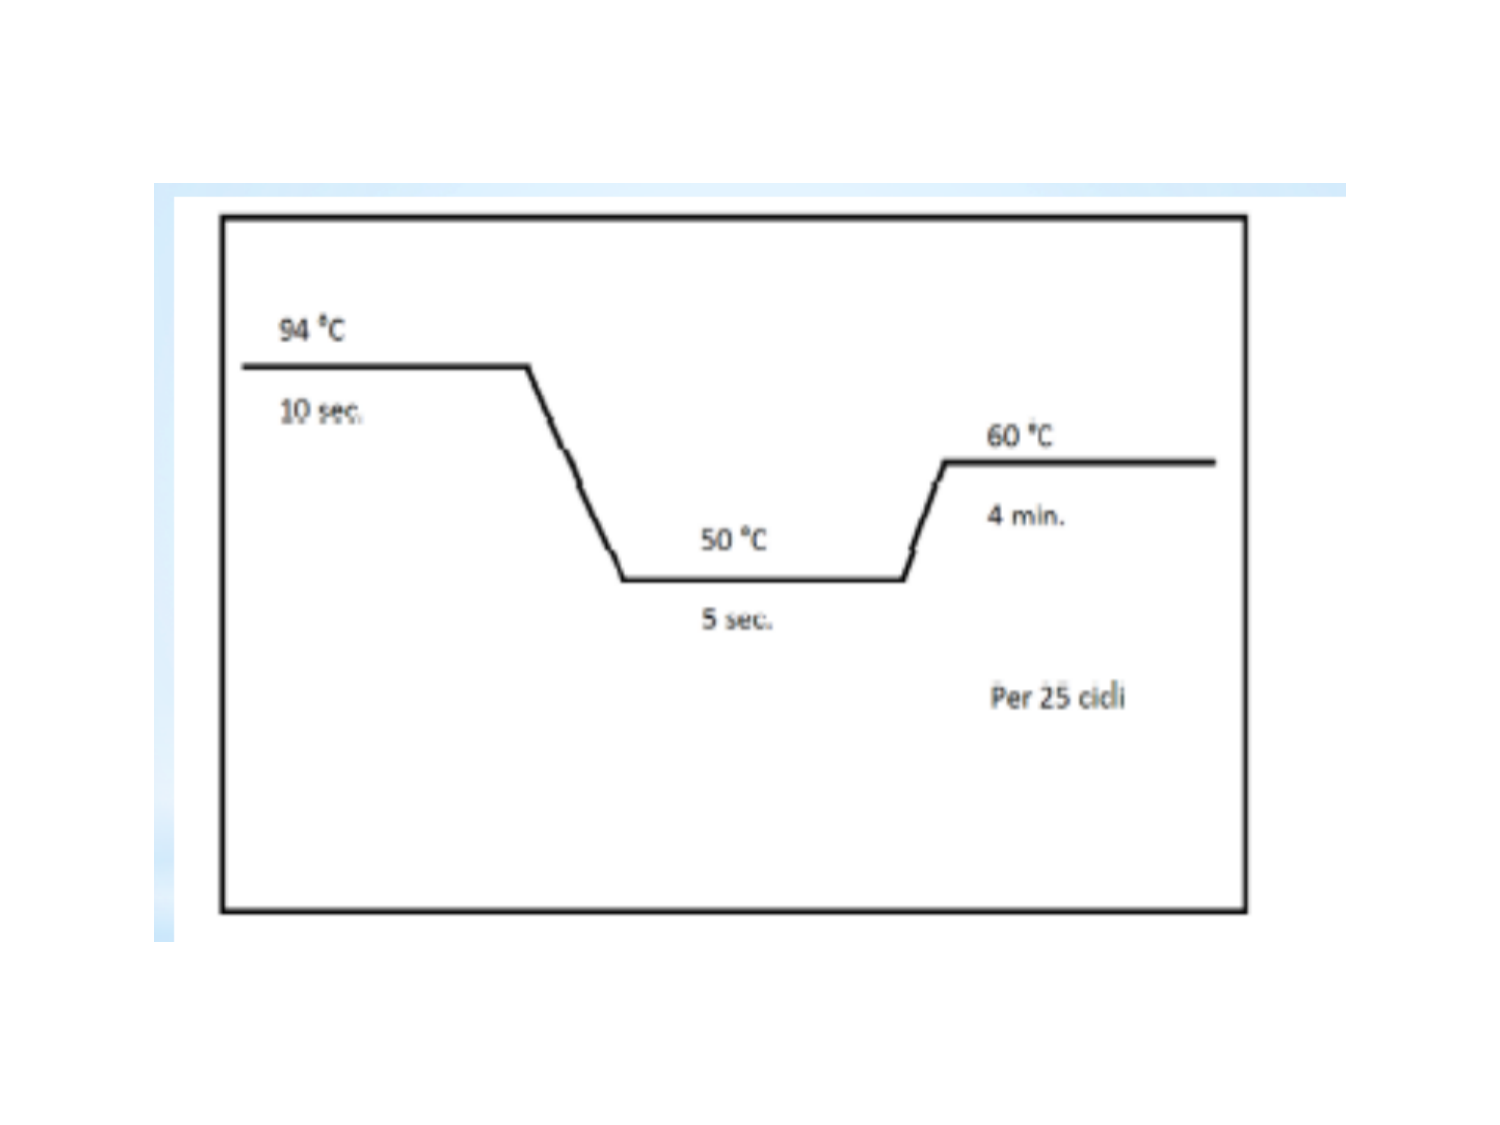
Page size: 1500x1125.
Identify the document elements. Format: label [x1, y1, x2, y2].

picture [154, 183, 1346, 942]
